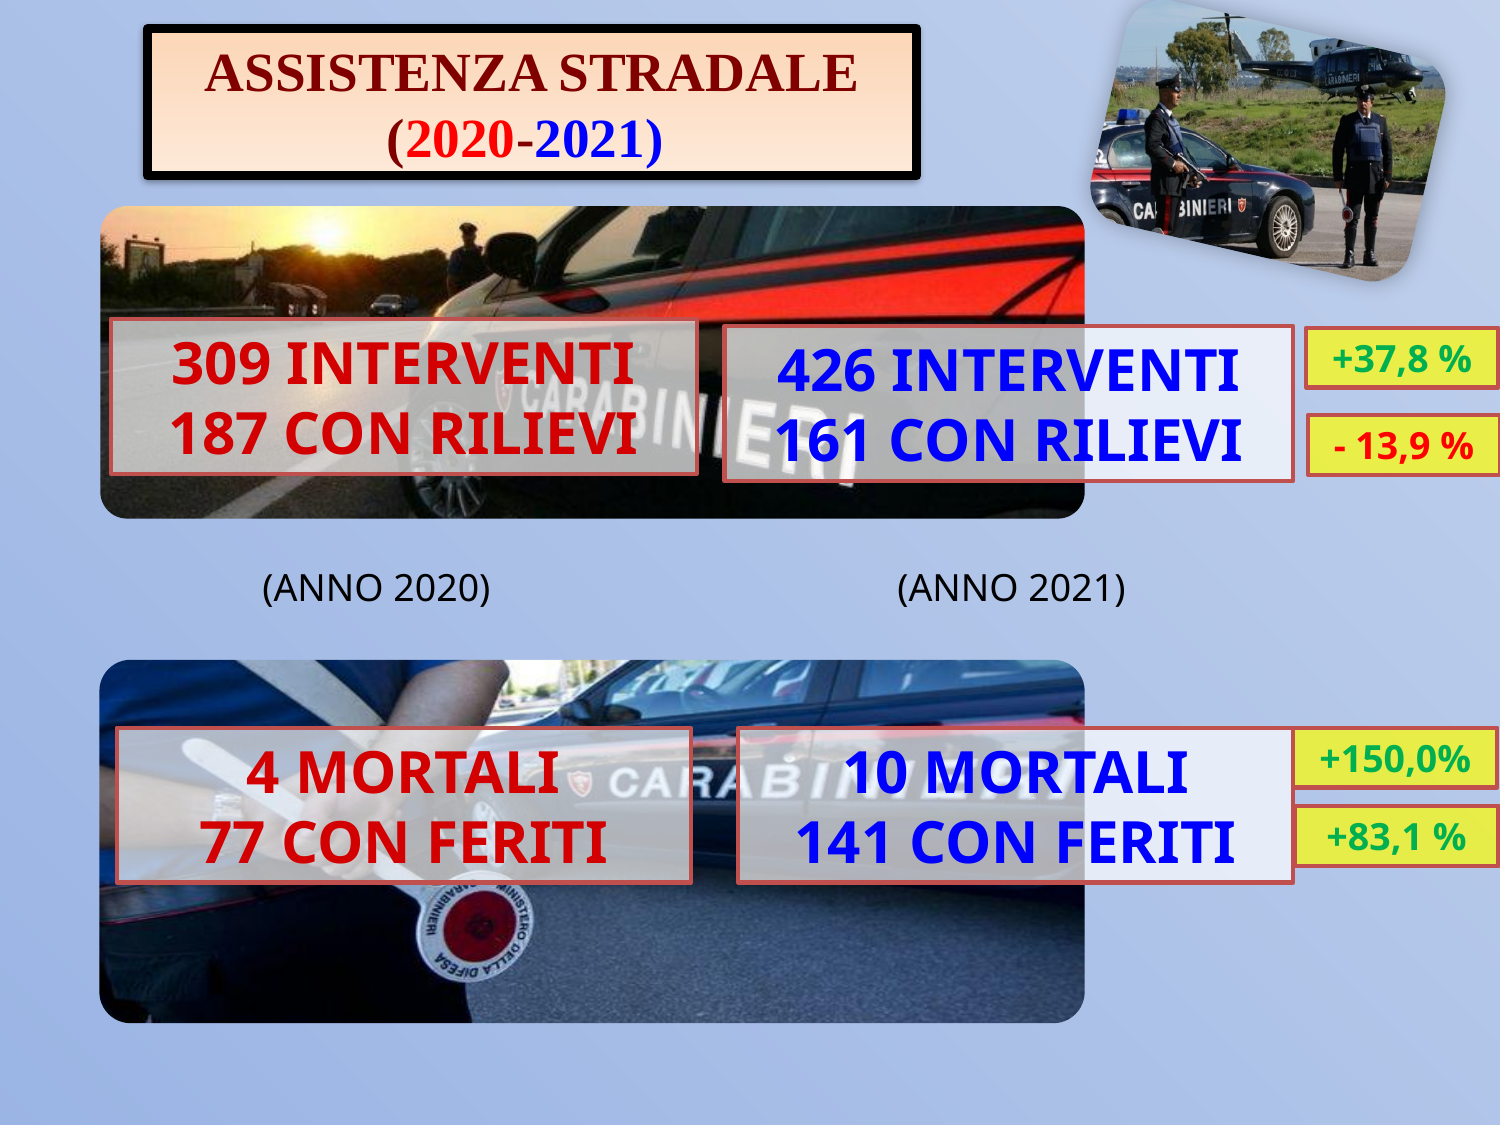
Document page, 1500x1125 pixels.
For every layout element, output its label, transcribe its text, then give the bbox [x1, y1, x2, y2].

text_box (ANNO 2020) [247, 556, 506, 616]
text_box +150,0% [1291, 726, 1499, 790]
text_box (ANNO 2021) [882, 556, 1141, 616]
text_box +37,8 % [1304, 326, 1500, 390]
text_box +83,1 % [1292, 804, 1500, 868]
text_box 10 MORTALI 141 CON FERITI [1089, 726, 1295, 885]
picture [99, 659, 1085, 1024]
picture [1090, 0, 1446, 282]
picture [100, 205, 1085, 519]
text_box ASSISTENZA STRADALE (2020-2021) [147, 28, 917, 177]
text_box - 13,9 % [1306, 413, 1500, 477]
text_box 426 INTERVENTI 161 CON RILIEVI [1091, 324, 1295, 483]
